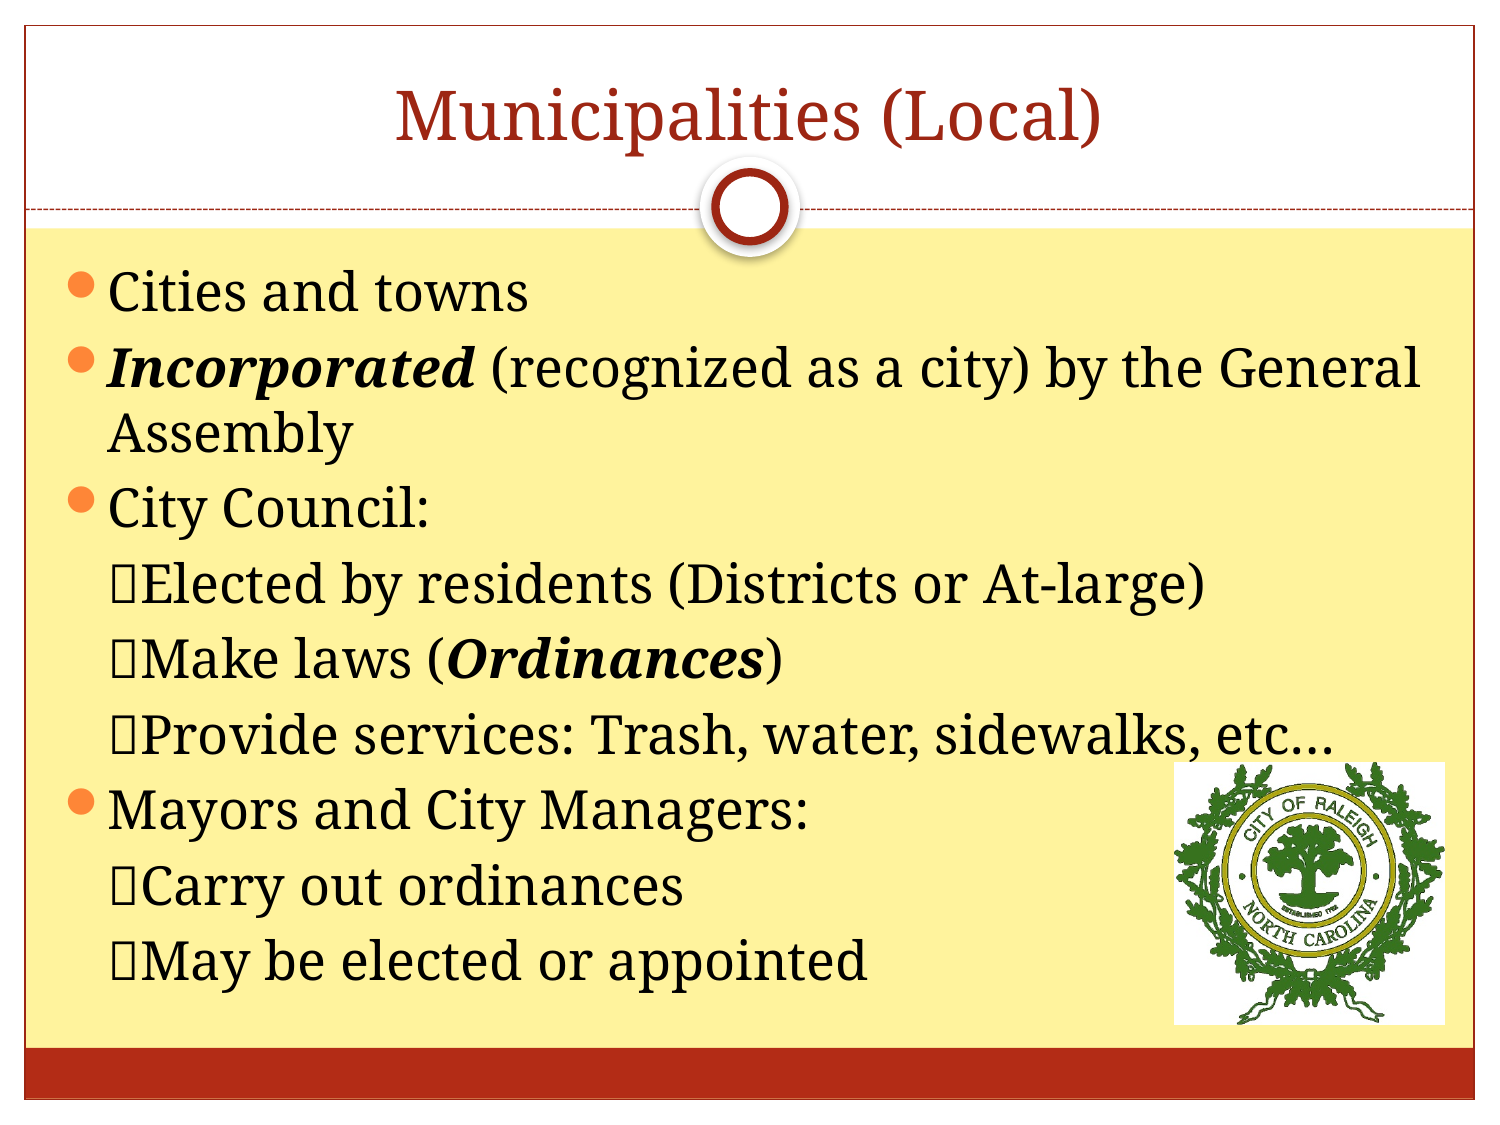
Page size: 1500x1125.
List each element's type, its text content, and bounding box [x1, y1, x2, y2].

title Municipalities (Local) [49, 37, 1450, 162]
picture [1174, 762, 1445, 1026]
list Cities and towns Incorporated (recognized as a city) by the General Assembly City Council: Elected by residents (Districts or At-large) Make laws (Ordinances) Provide services: Trash, water, sidewalks, etc… Mayors and City Managers: Carry out ordinances May be elected or appointed [49, 250, 1445, 1001]
